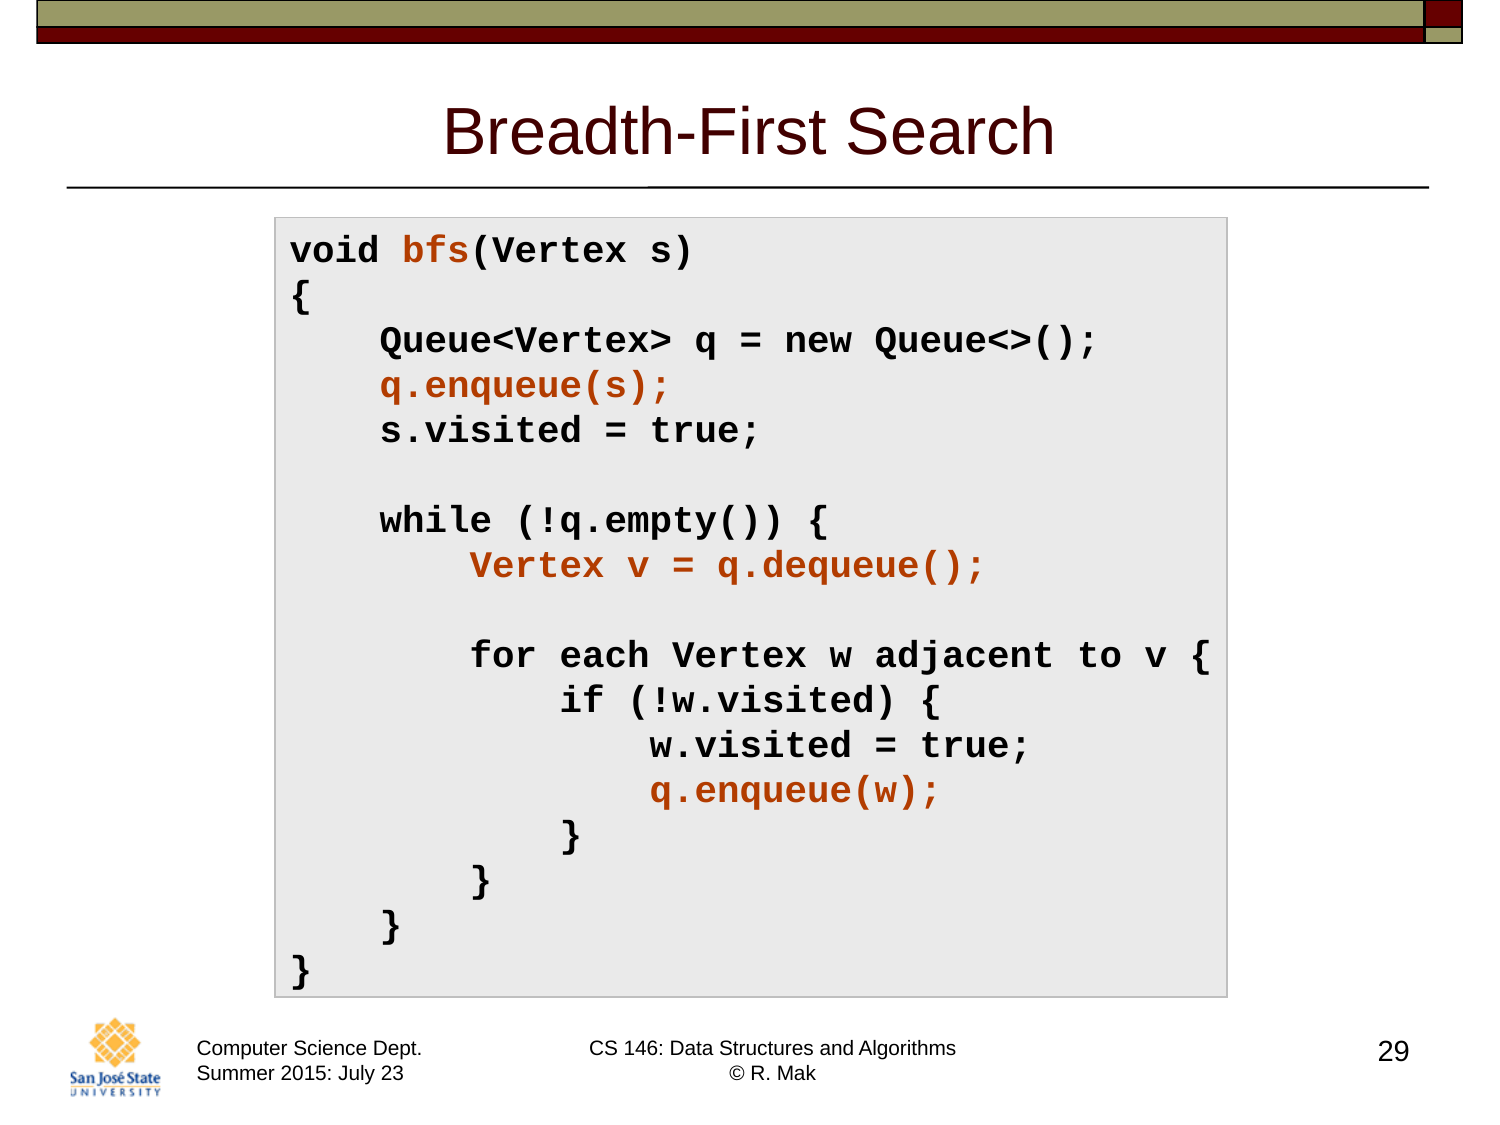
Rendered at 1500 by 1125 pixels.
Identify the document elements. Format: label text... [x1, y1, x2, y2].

text_box void bfs(Vertex s) { Queue<Vertex> q = new Queue<>(); q.enqueue(s); s.visited = true; while (!q.empty()) { Vertex v = q.dequeue(); for each Vertex w adjacent to v { if (!w.visited) { w.visited = true; q.enqueue(w); } } } } [274, 217, 1228, 998]
slide_number 29 [1112, 1025, 1425, 1100]
title Breadth-First Search [75, 67, 1425, 175]
picture [60, 1012, 166, 1112]
